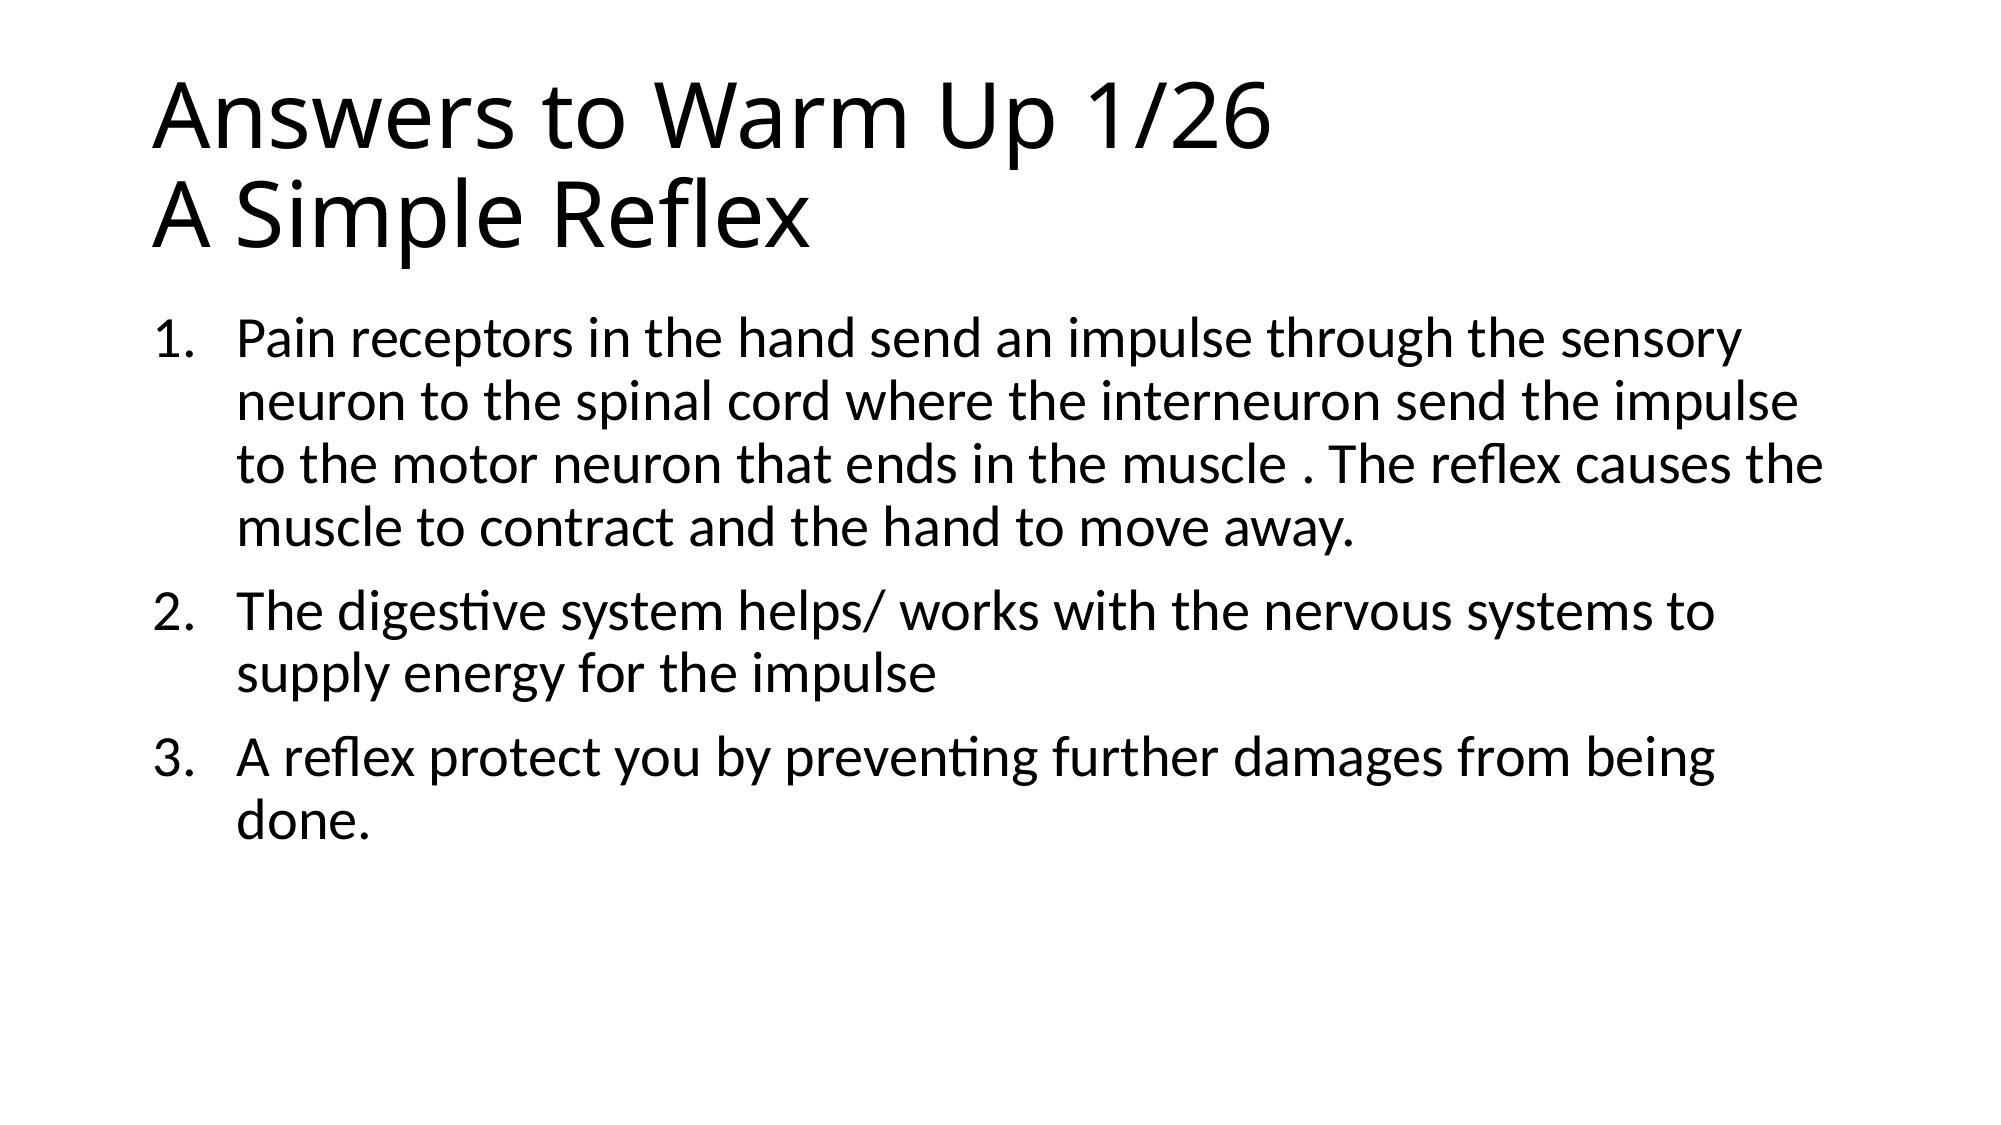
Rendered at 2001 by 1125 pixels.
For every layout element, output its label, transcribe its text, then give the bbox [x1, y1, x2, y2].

title Answers to Warm Up 1/26 A Simple Reflex [137, 59, 1863, 278]
list Pain receptors in the hand send an impulse through the sensory neuron to the spinal cord where the interneuron send the impulse to the motor neuron that ends in the muscle . The reflex causes the muscle to contract and the hand to move away. The digestive system helps/ works with the nervous systems to supply energy for the impulse A reflex protect you by preventing further damages from being done. [137, 299, 1863, 1014]
